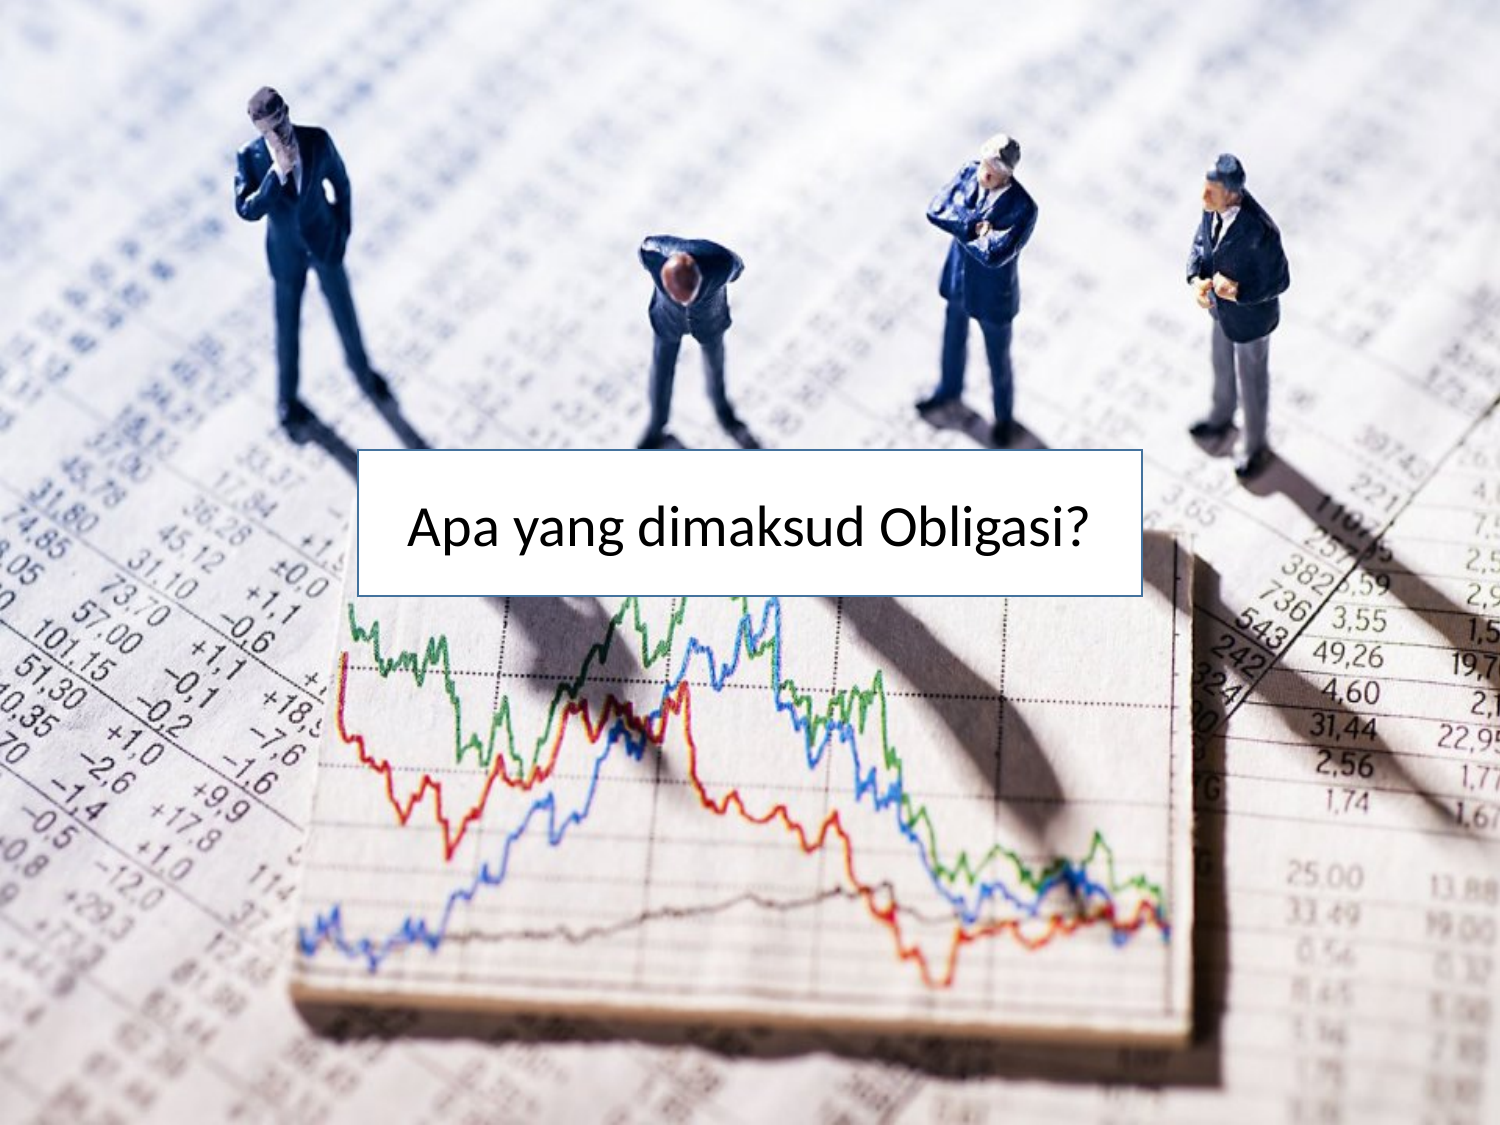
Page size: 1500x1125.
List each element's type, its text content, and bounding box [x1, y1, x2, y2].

picture [0, 0, 1500, 1125]
text_box Apa yang dimaksud Obligasi? [357, 449, 1143, 597]
